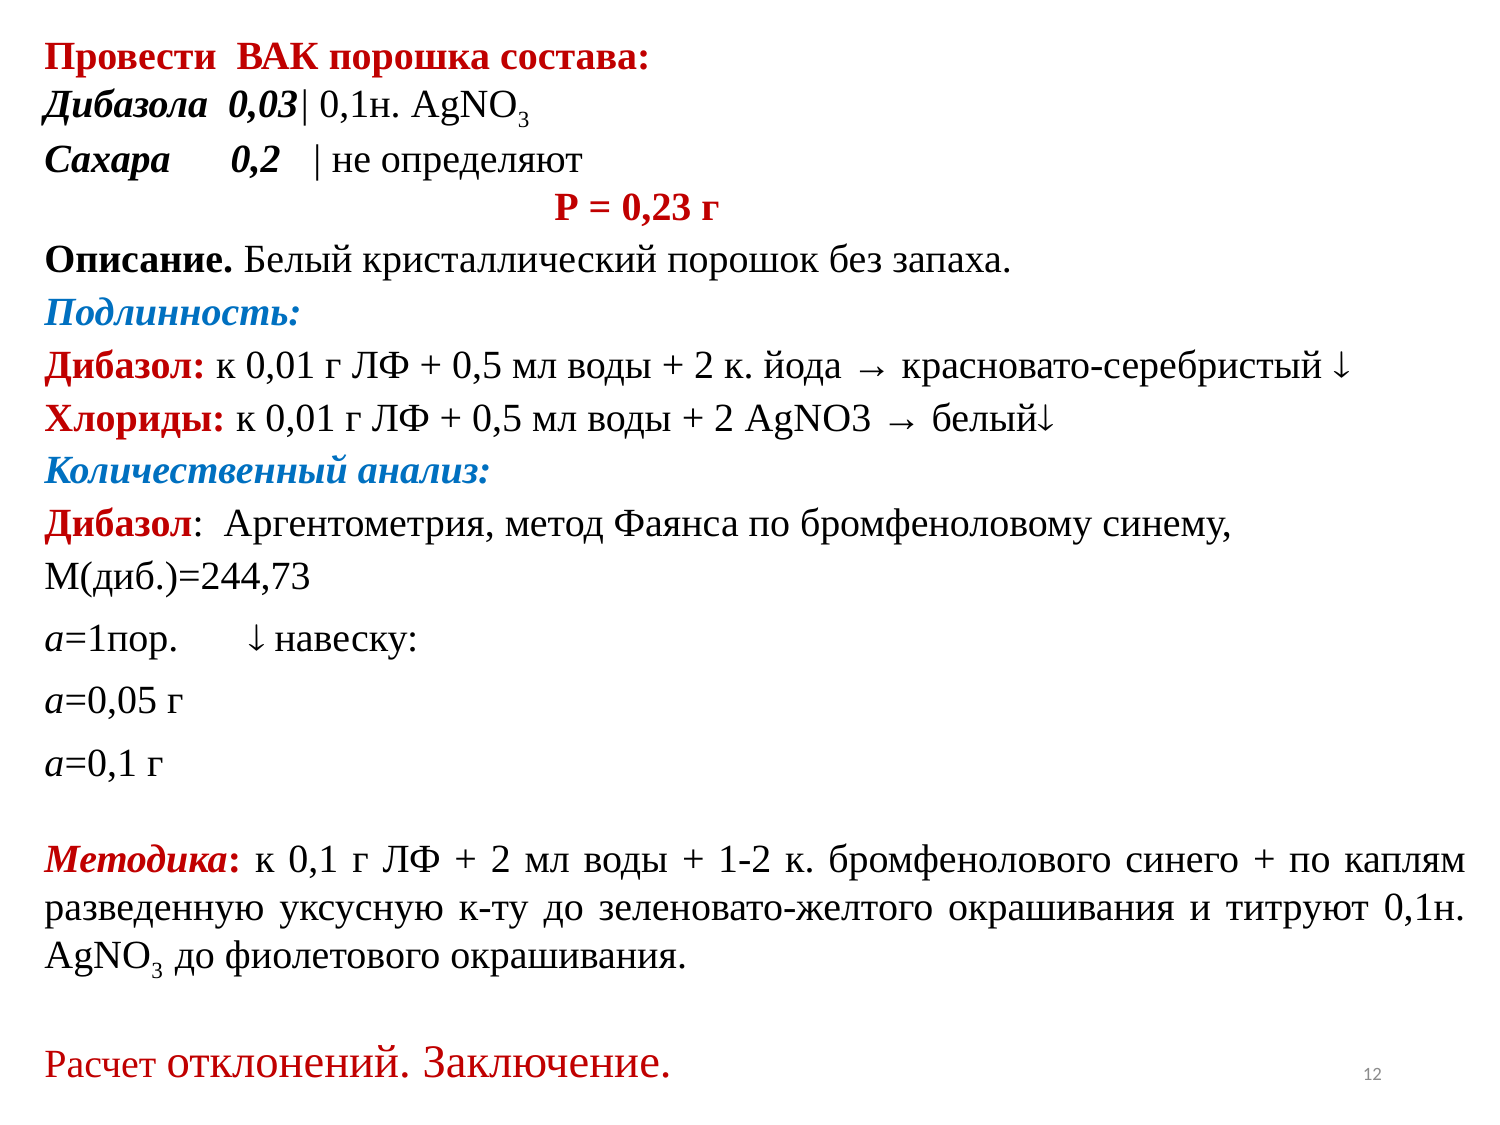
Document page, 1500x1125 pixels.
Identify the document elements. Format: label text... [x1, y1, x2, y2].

slide_number 12 [1059, 1042, 1397, 1103]
